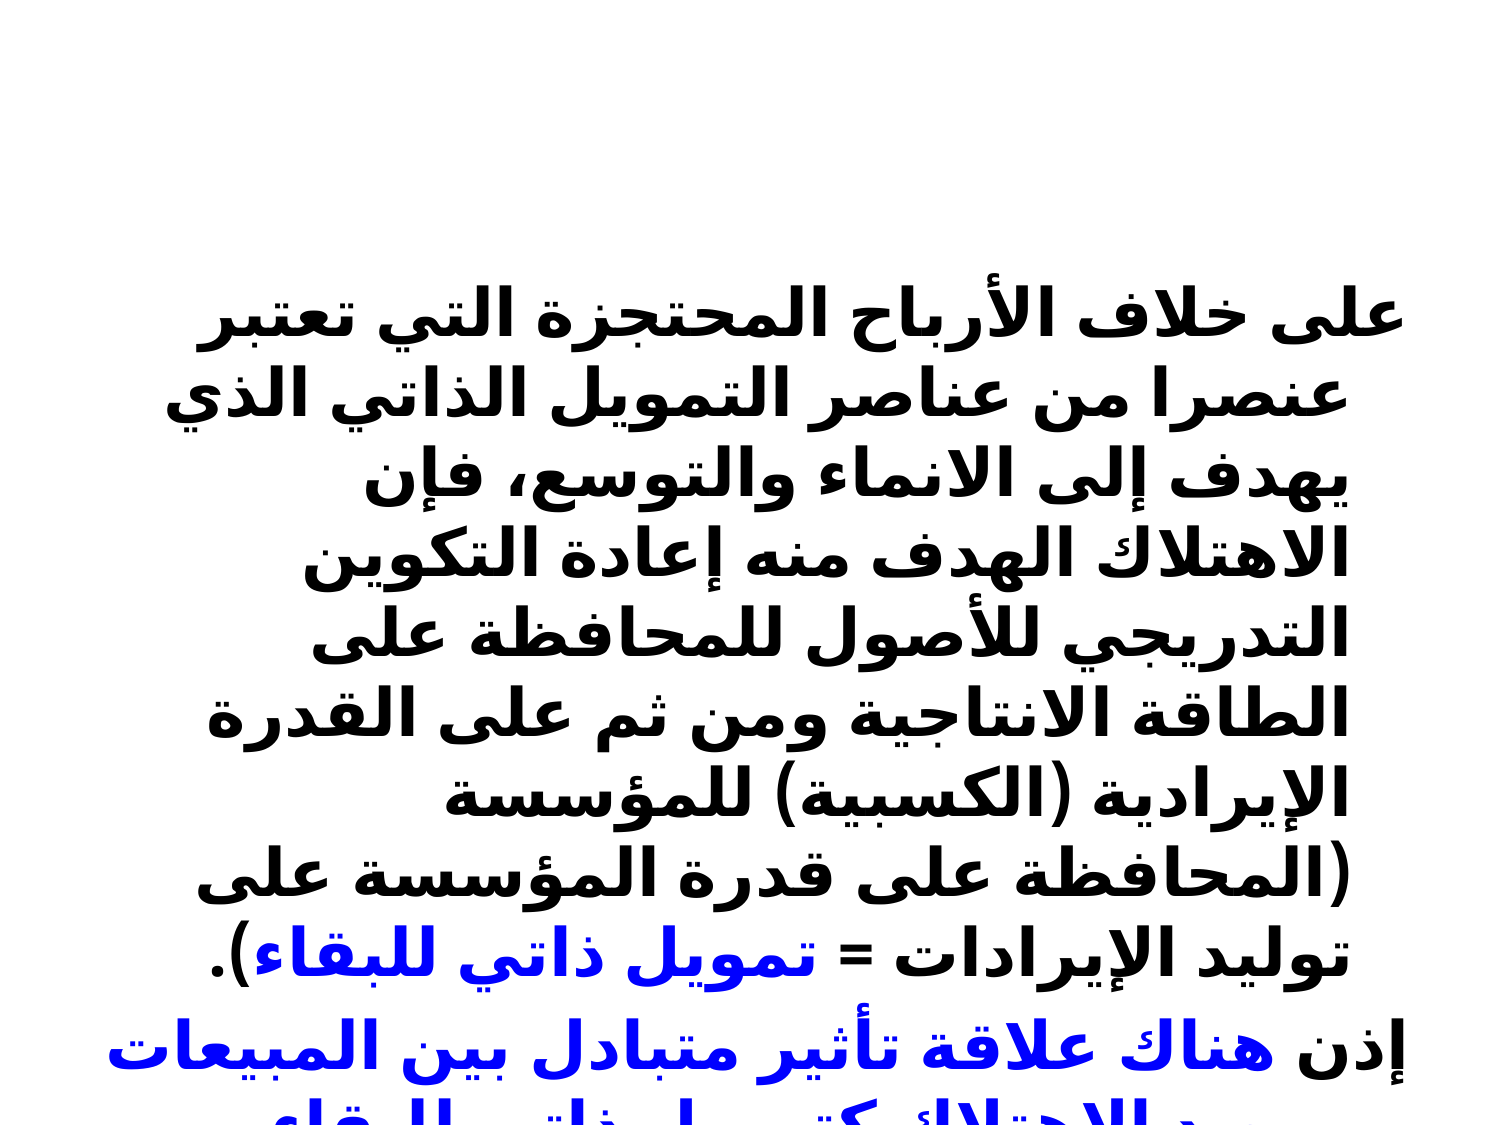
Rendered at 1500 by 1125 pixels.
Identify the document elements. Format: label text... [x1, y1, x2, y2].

list على خلاف الأرباح المحتجزة التي تعتبر عنصرا من عناصر التمويل الذاتي الذي يهدف إلى الانماء والتوسع، فإن الاهتلاك الهدف منه إعادة التكوين التدريجي للأصول للمحافظة على الطاقة الانتاجية ومن ثم على القدرة الإيرادية (الكسبية) للمؤسسة (المحافظة على قدرة المؤسسة على توليد الإيرادات = تمويل ذاتي للبقاء). إذن هناك علاقة تأثير متبادل بين المبيعات ورصد الاهتلاك كتمويل ذاتي للبقاء، فالمبيعات هي مصدر هذا النوع من التمويل، من جهته يساهم الاهتلاك في استدامة المبيعات، عندما يعمل على تجديد الأصول الثابتة باستمرار. [75, 262, 1425, 1005]
